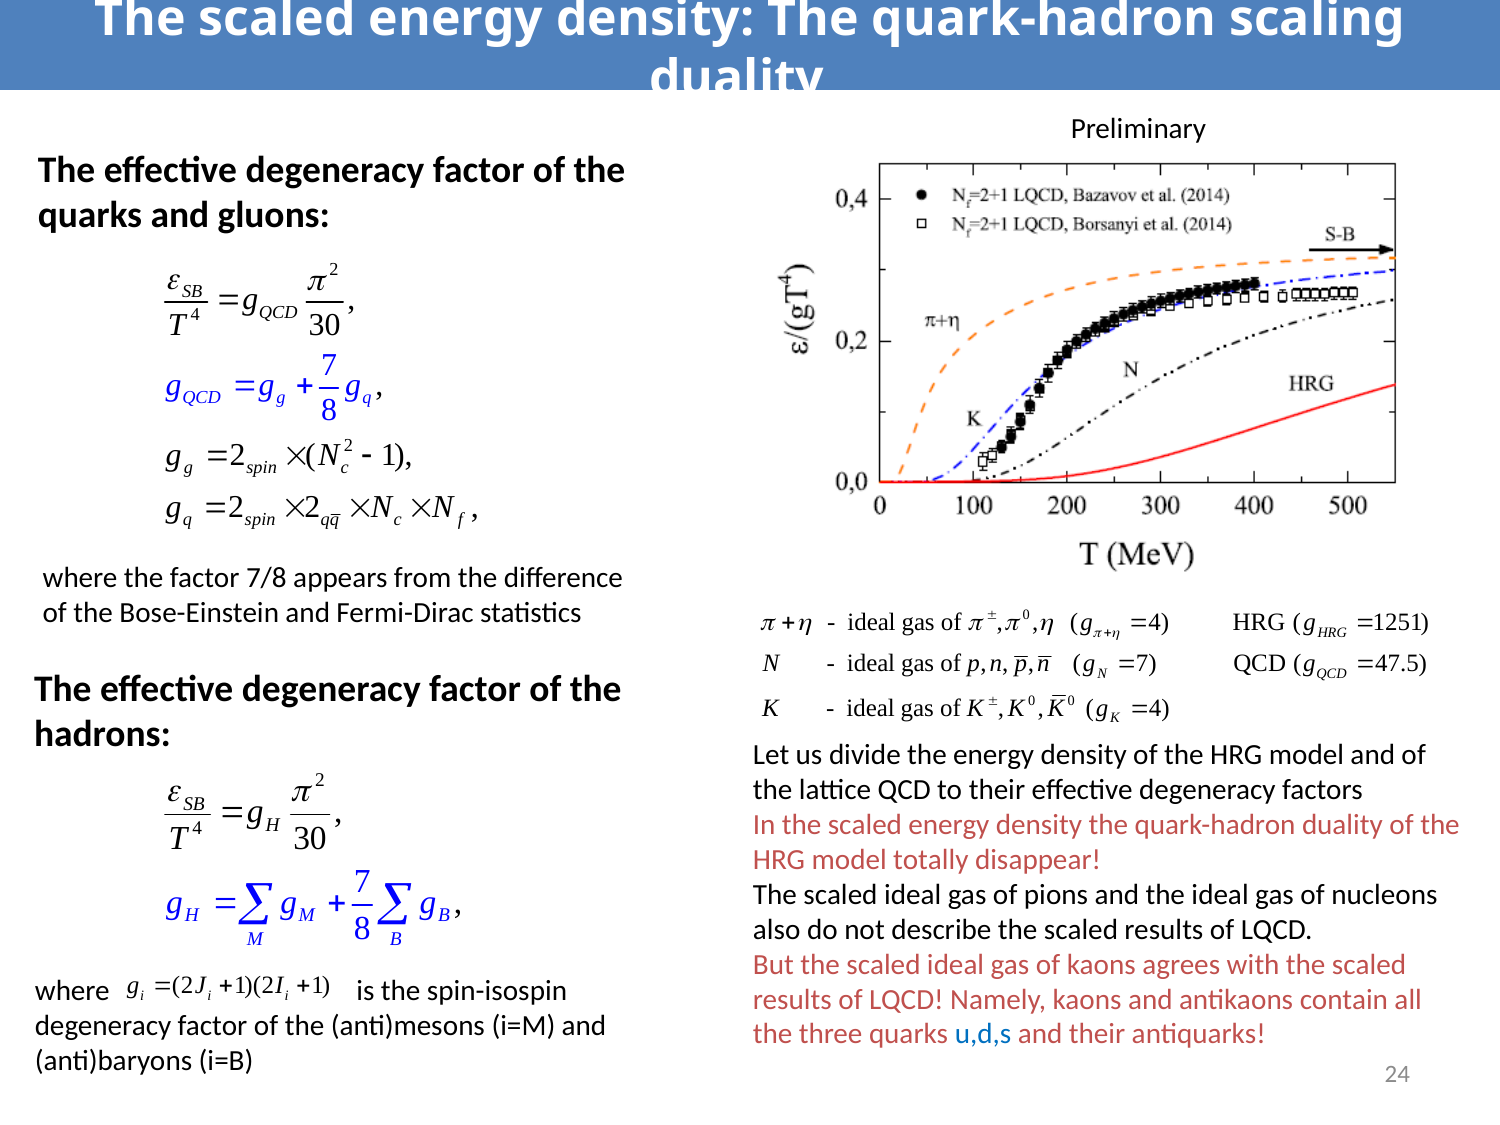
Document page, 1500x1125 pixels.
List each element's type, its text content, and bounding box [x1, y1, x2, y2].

picture [761, 151, 1411, 578]
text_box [159, 255, 486, 537]
text_box The effective degeneracy factor of the quarks and gluons: [23, 137, 650, 242]
slide_number 24 [1074, 1058, 1425, 1103]
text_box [757, 602, 1433, 729]
text_box where the factor 7/8 appears from the difference of the Bose-Einstein and Fermi-Dirac statistics [27, 550, 645, 636]
text_box The effective degeneracy factor of the hadrons: [19, 656, 646, 762]
text_box Let us divide the energy density of the HRG model and of the lattice QCD to their effective degeneracy factors In the scaled energy density the quark-hadron duality of the HRG model totally disappear! The scaled ideal gas of pions and the ideal gas of nucleons also do not describe the scaled results of LQCD. But the scaled ideal gas of kaons agrees with the scaled results of LQCD! Namely, kaons and antikaons contain all the three quarks u,d,s and their antiquarks! [738, 727, 1483, 1058]
text_box where is the spin-isospin degeneracy factor of the (anti)mesons (i=M) and (anti)baryons (i=B) [20, 964, 649, 1084]
text_box Preliminary [1056, 101, 1222, 149]
title The scaled energy density: The quark-hadron scaling duality [0, 0, 1500, 90]
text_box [159, 765, 467, 951]
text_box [121, 968, 335, 1007]
